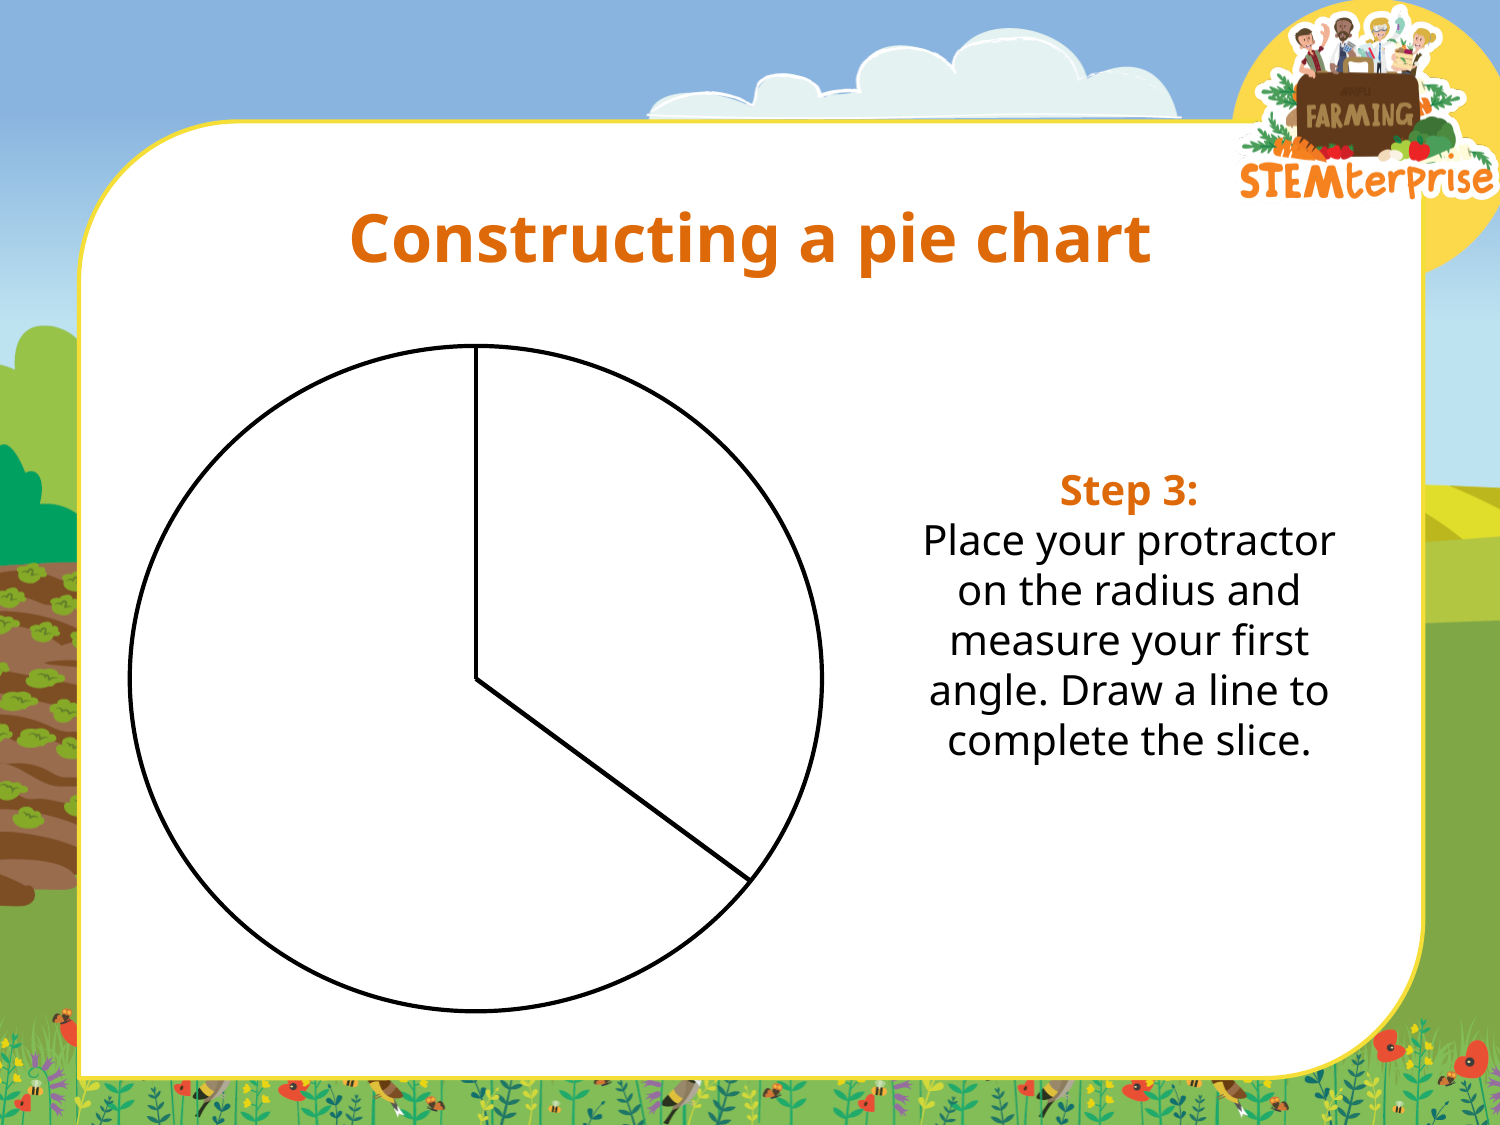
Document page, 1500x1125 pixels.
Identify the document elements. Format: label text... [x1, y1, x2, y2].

picture [0, 0, 1500, 1125]
text_box Constructing a pie chart [79, 148, 1424, 344]
text_box [146, 119, 1228, 148]
text_box [76, 214, 1426, 1081]
text_box [127, 343, 825, 1014]
text_box Step 3: Place your protractor on the radius and measure your first angle. Draw a line to complete the slice. [891, 456, 1368, 816]
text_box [475, 678, 752, 882]
